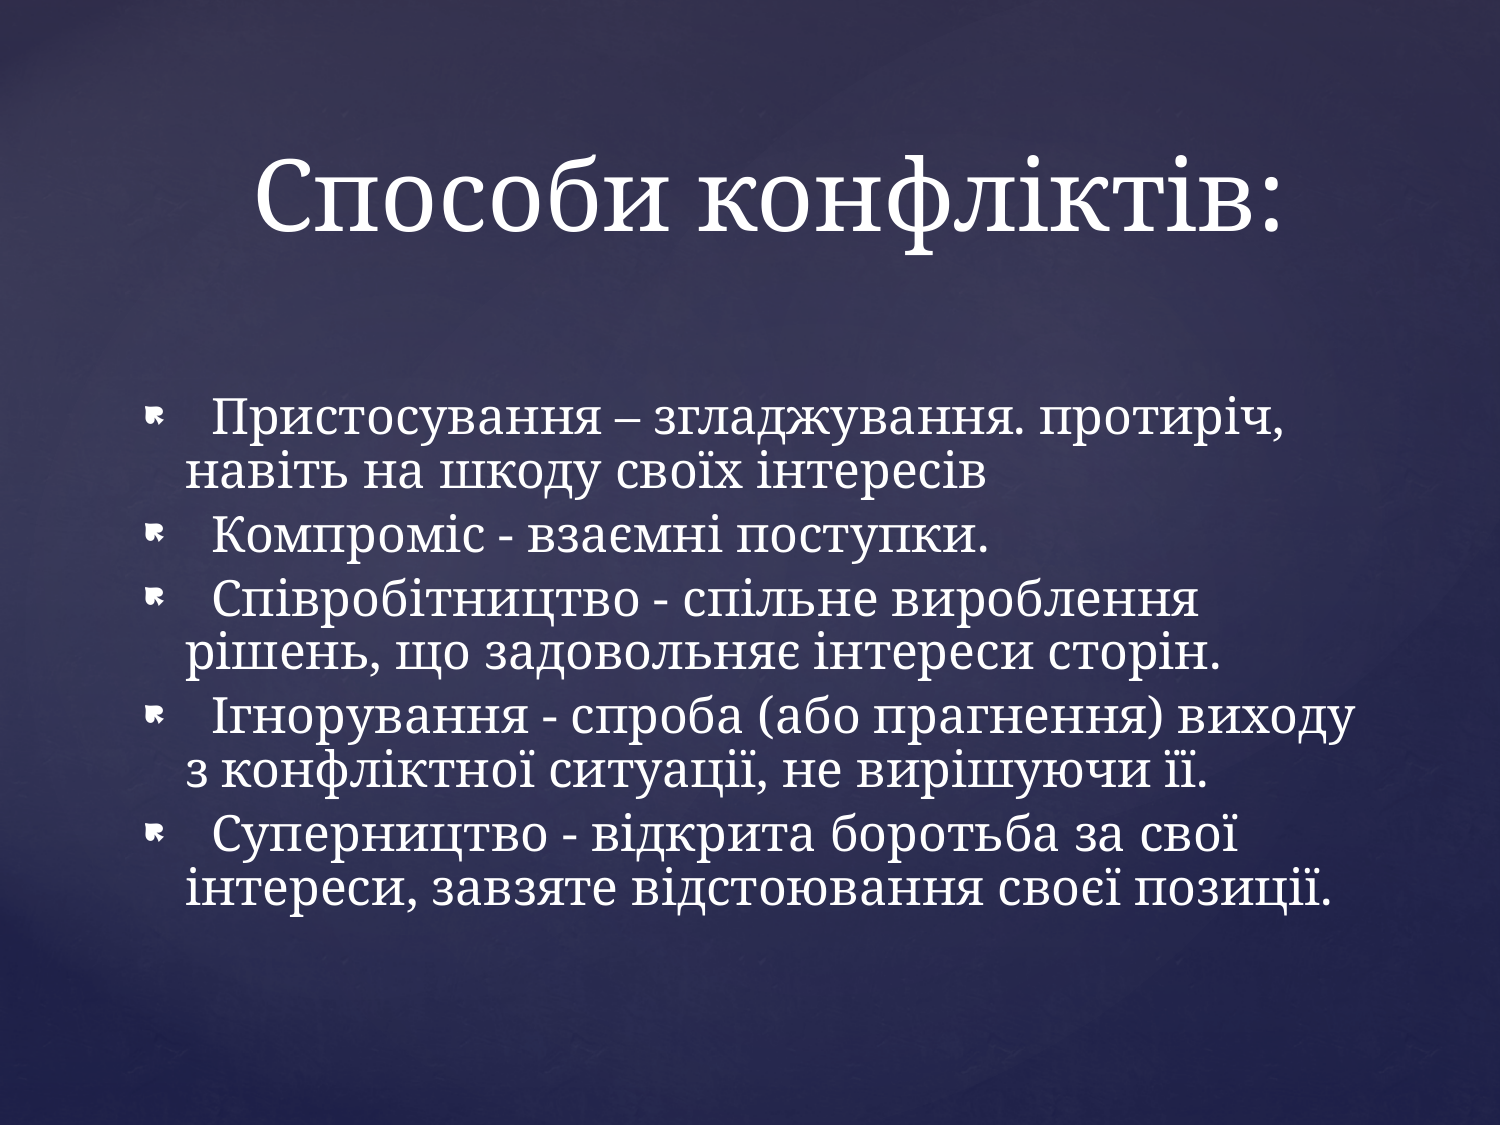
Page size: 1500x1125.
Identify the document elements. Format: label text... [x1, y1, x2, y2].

list Способи конфліктів: Пристосування – згладжування. протиріч, навіть на шкоду своїх інтересів Компроміс - взаємні поступки. Співробітництво - спільне вироблення рішень, що задовольняє інтереси сторін. Ігнорування - спроба (або прагнення) виходу з конфліктної ситуації, не вирішуючи її. Суперництво - відкрита боротьба за свої інтереси, завзяте відстоювання своєї позиції. [125, 62, 1400, 1000]
